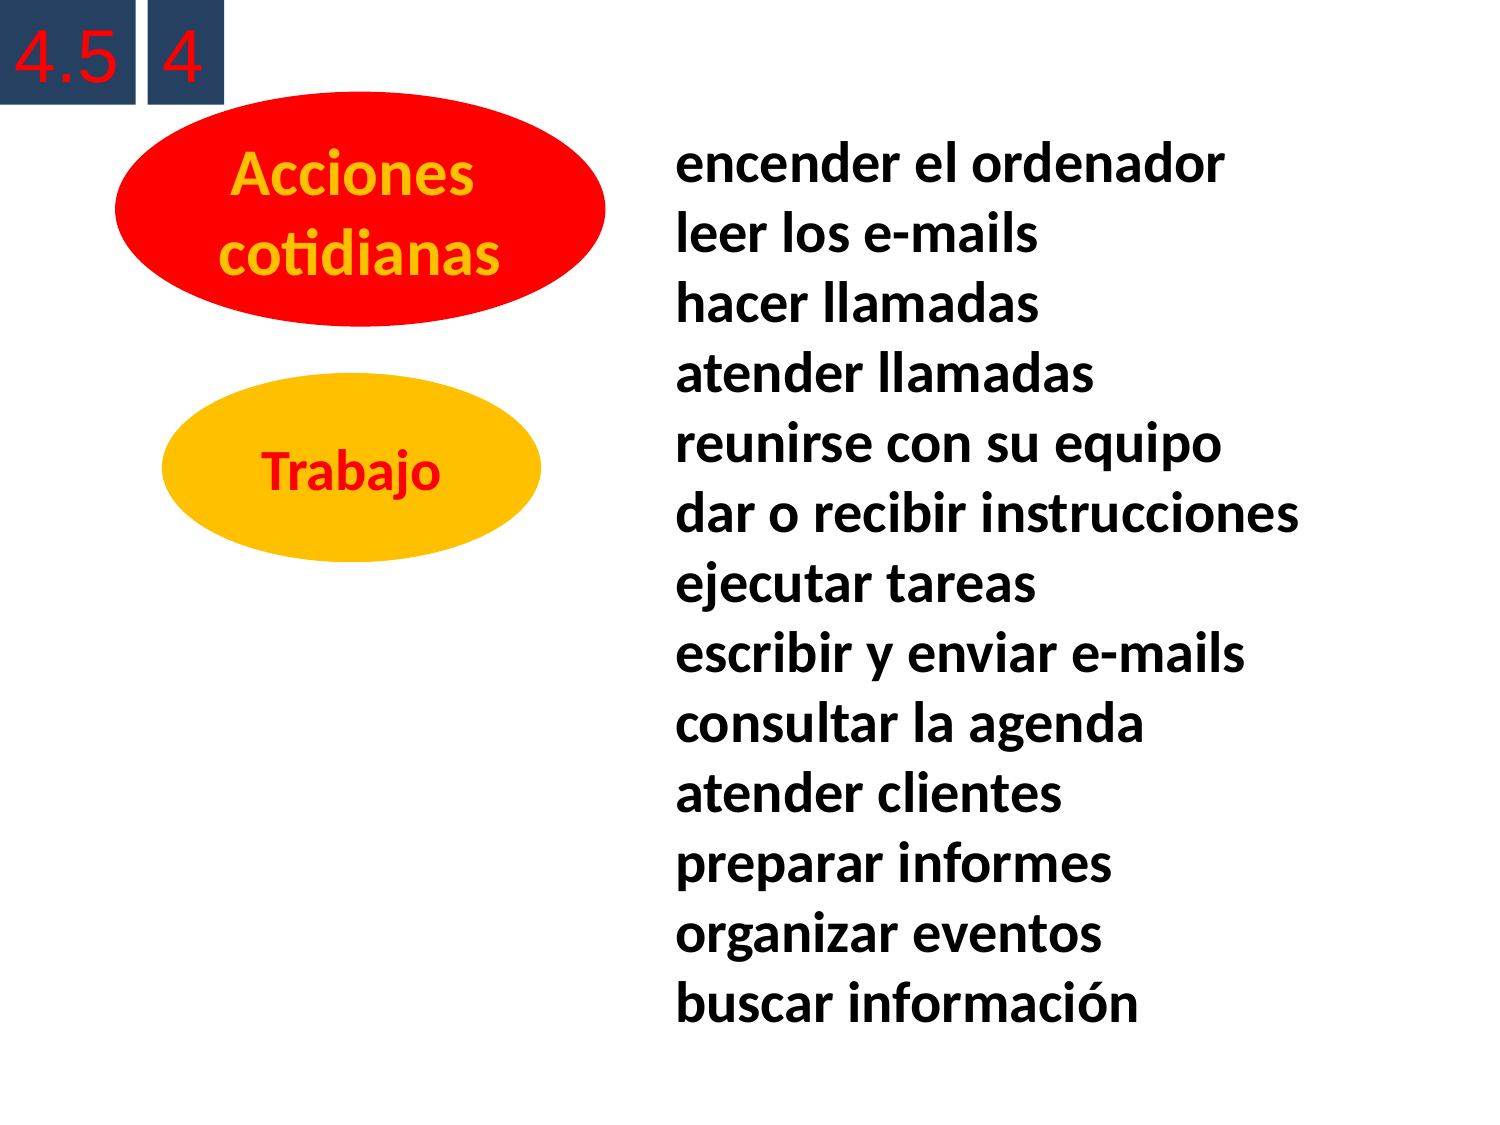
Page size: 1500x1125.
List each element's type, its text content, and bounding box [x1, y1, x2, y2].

text_box encender el ordenador leer los e-mails hacer llamadas atender llamadas reunirse con su equipo dar o recibir instrucciones ejecutar tareas escribir y enviar e-mails consultar la agenda atender clientes preparar informes organizar eventos buscar información [660, 117, 1315, 1042]
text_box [0, 0, 225, 107]
text_box Acciones cotidianas [115, 91, 606, 327]
text_box Trabajo [161, 372, 542, 563]
